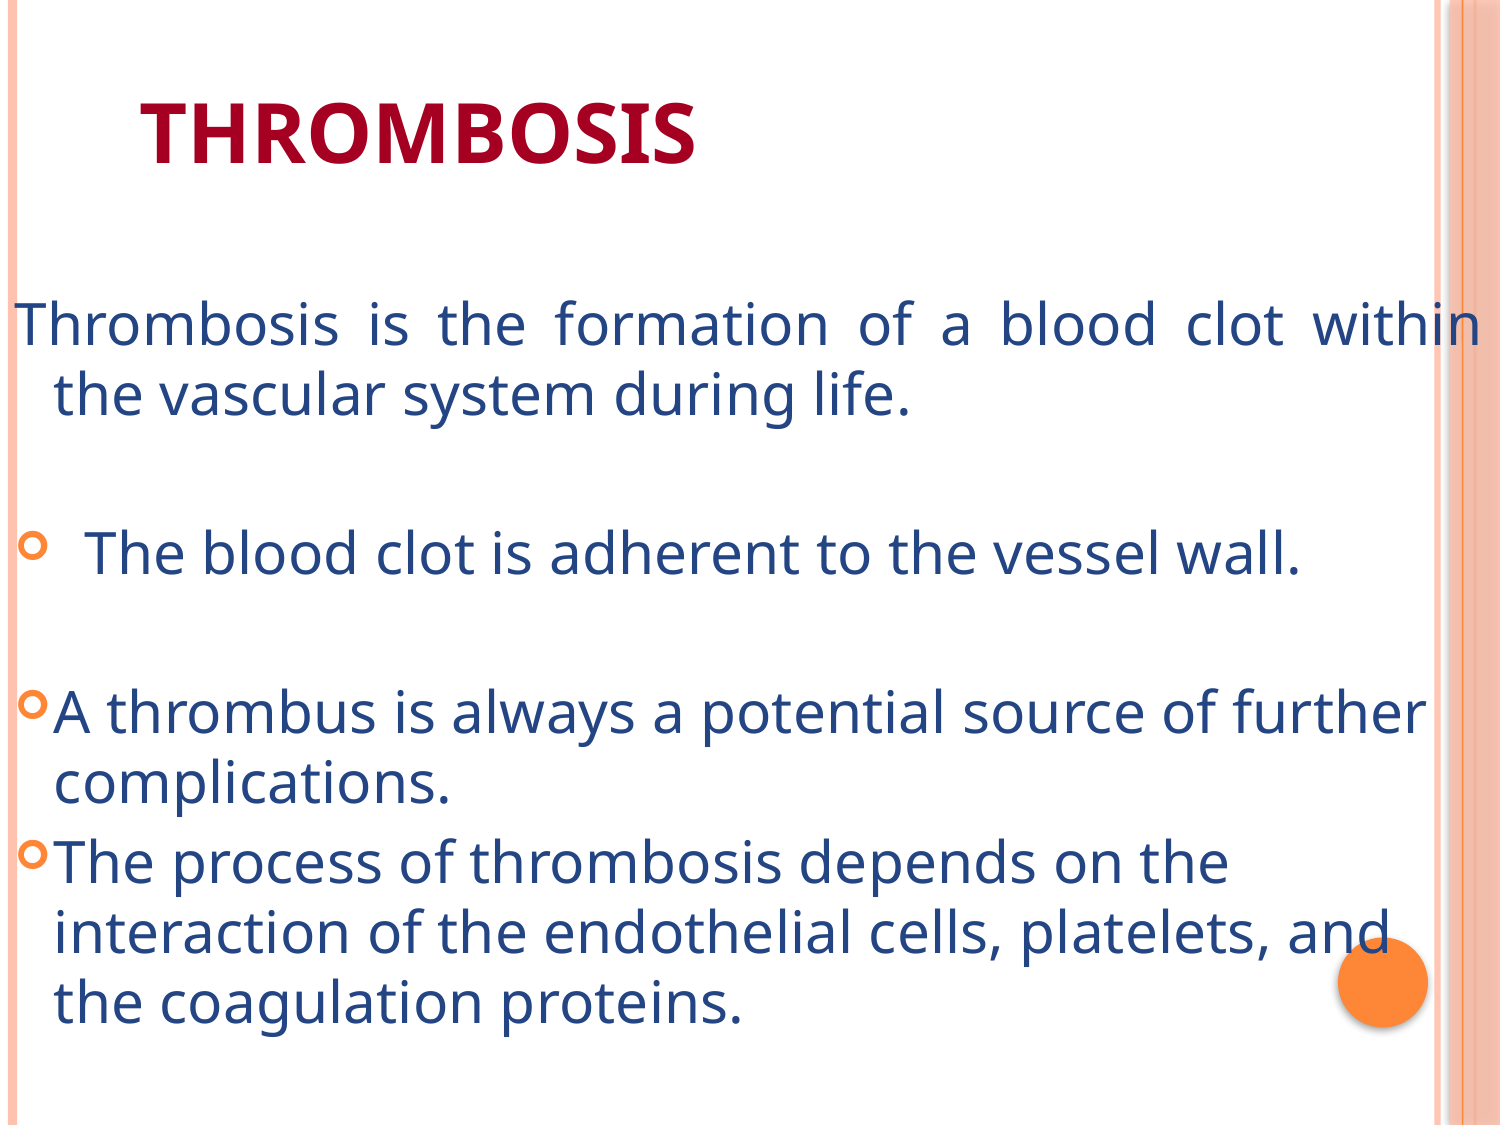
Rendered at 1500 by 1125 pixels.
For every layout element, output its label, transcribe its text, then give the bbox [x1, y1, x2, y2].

list Thrombosis is the formation of a blood clot within the vascular system during life. The blood clot is adherent to the vessel wall. A thrombus is always a potential source of further complications. The process of thrombosis depends on the interaction of the endothelial cells, platelets, and the coagulation proteins. [0, 278, 1500, 1125]
title Thrombosis [125, 0, 1400, 188]
